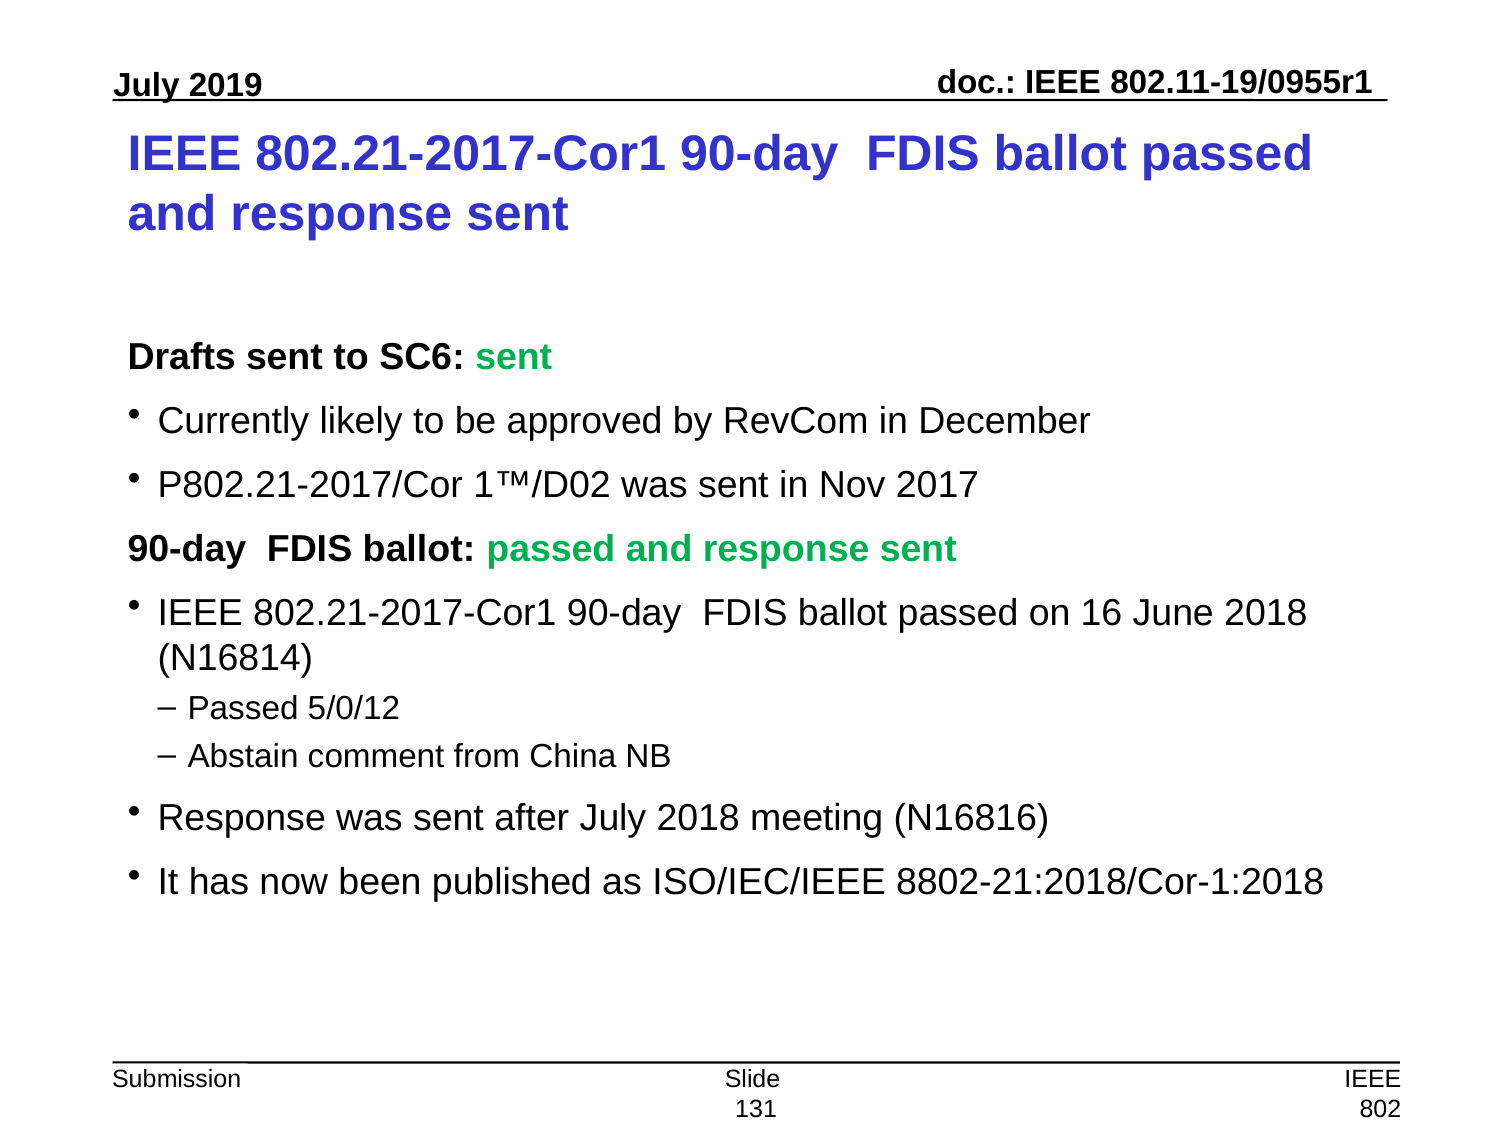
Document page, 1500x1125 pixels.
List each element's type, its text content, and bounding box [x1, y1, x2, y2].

title IEEE 802.21-2017-Cor1 90-day FDIS ballot passed and response sent [112, 112, 1388, 288]
footer IEEE 802 [1320, 1061, 1402, 1093]
list Drafts sent to SC6: sent Currently likely to be approved by RevCom in December P802.21-2017/Cor 1™/D02 was sent in Nov 2017 90-day FDIS ballot: passed and response sent IEEE 802.21-2017-Cor1 90-day FDIS ballot passed on 16 June 2018 (N16814) Passed 5/0/12 Abstain comment from China NB Response was sent after July 2018 meeting (N16816) It has now been published as ISO/IEC/IEEE 8802-21:2018/Cor-1:2018 [112, 324, 1388, 1000]
slide_number Slide 131 [709, 1061, 803, 1093]
